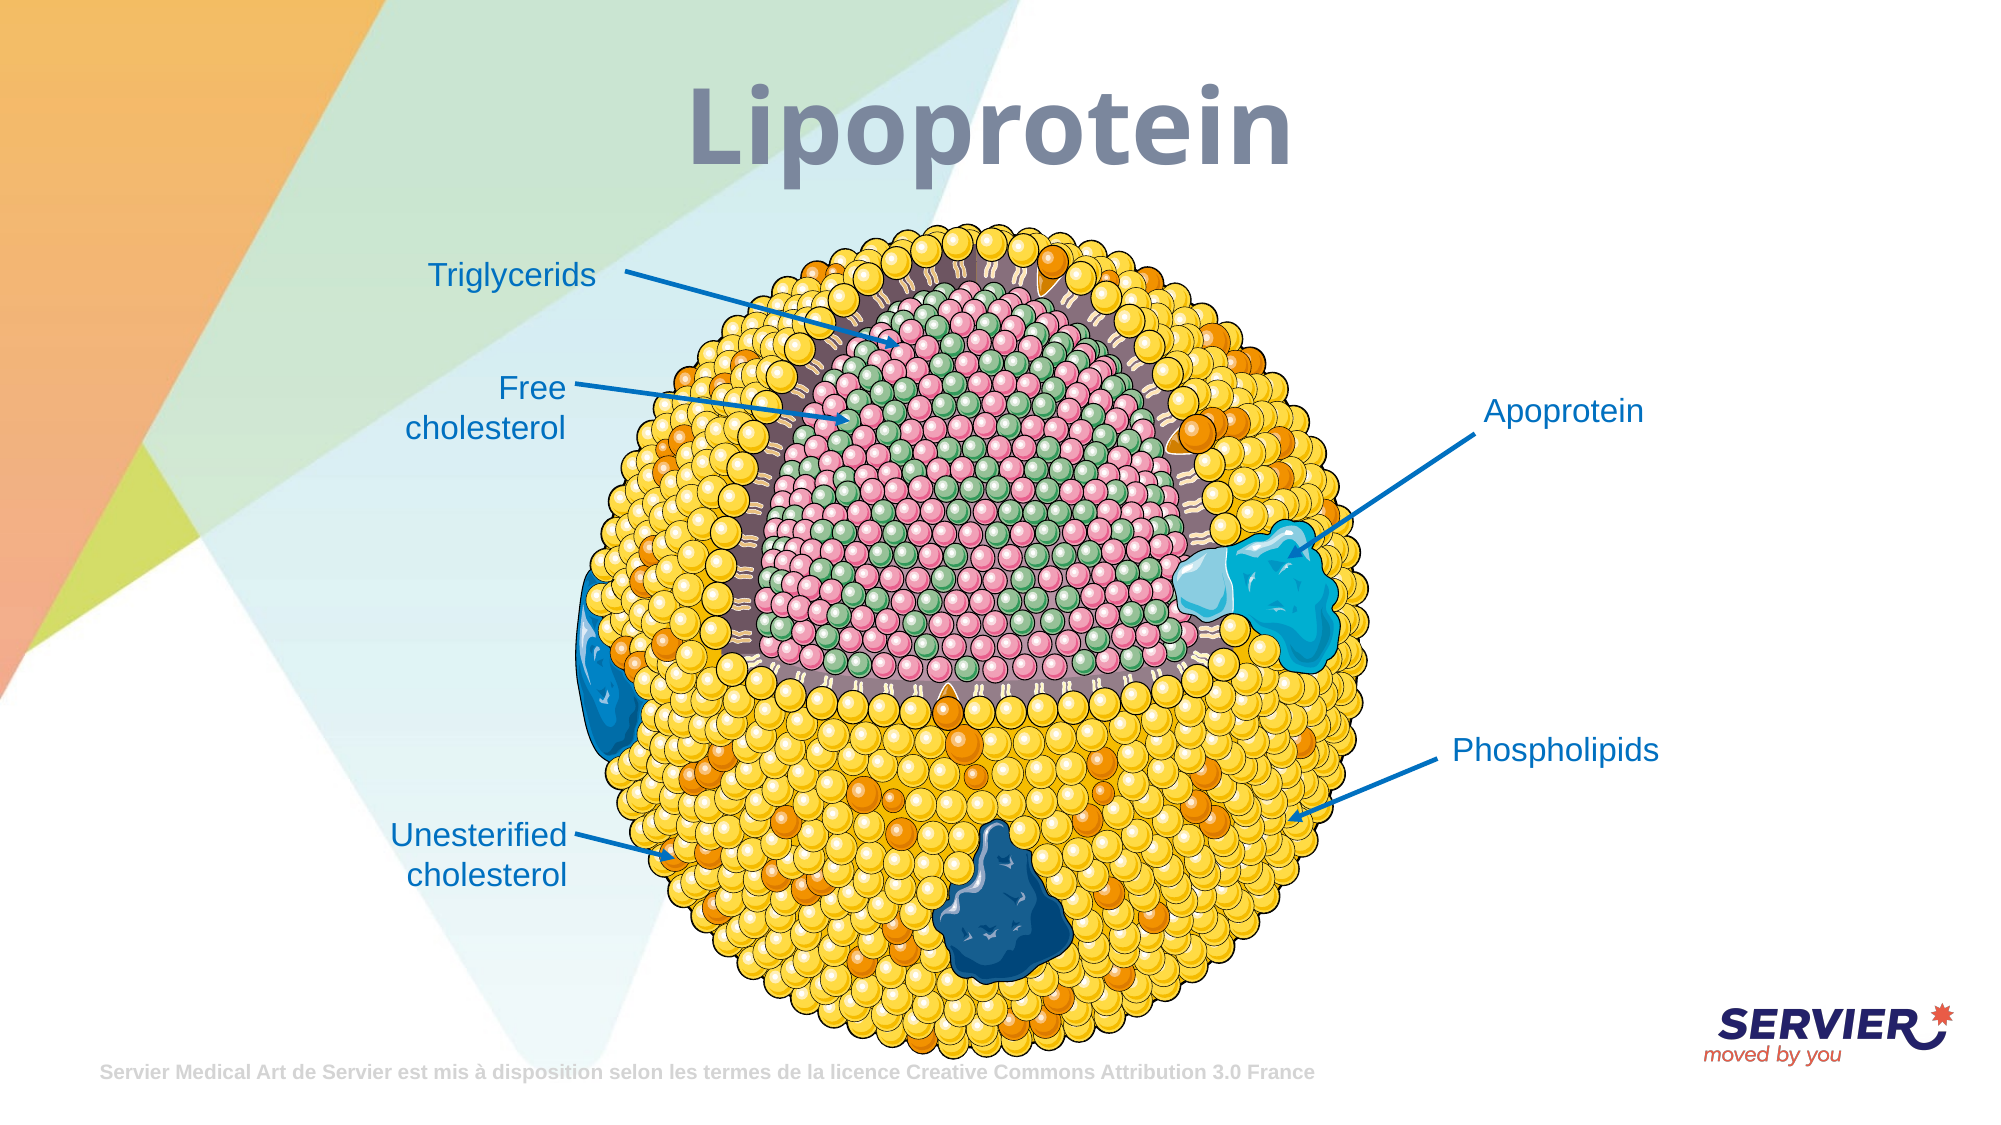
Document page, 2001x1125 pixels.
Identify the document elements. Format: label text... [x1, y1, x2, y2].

text_box Apoprotein [1468, 381, 1660, 437]
text_box Phospholipids [1437, 721, 1675, 776]
picture [0, 0, 2001, 1125]
title Lipoprotein [54, 12, 1926, 232]
text_box Triglycerids [413, 246, 569, 301]
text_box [574, 224, 1369, 1059]
text_box Free cholesterol [390, 358, 569, 454]
text_box Unesterified cholesterol [375, 805, 569, 900]
